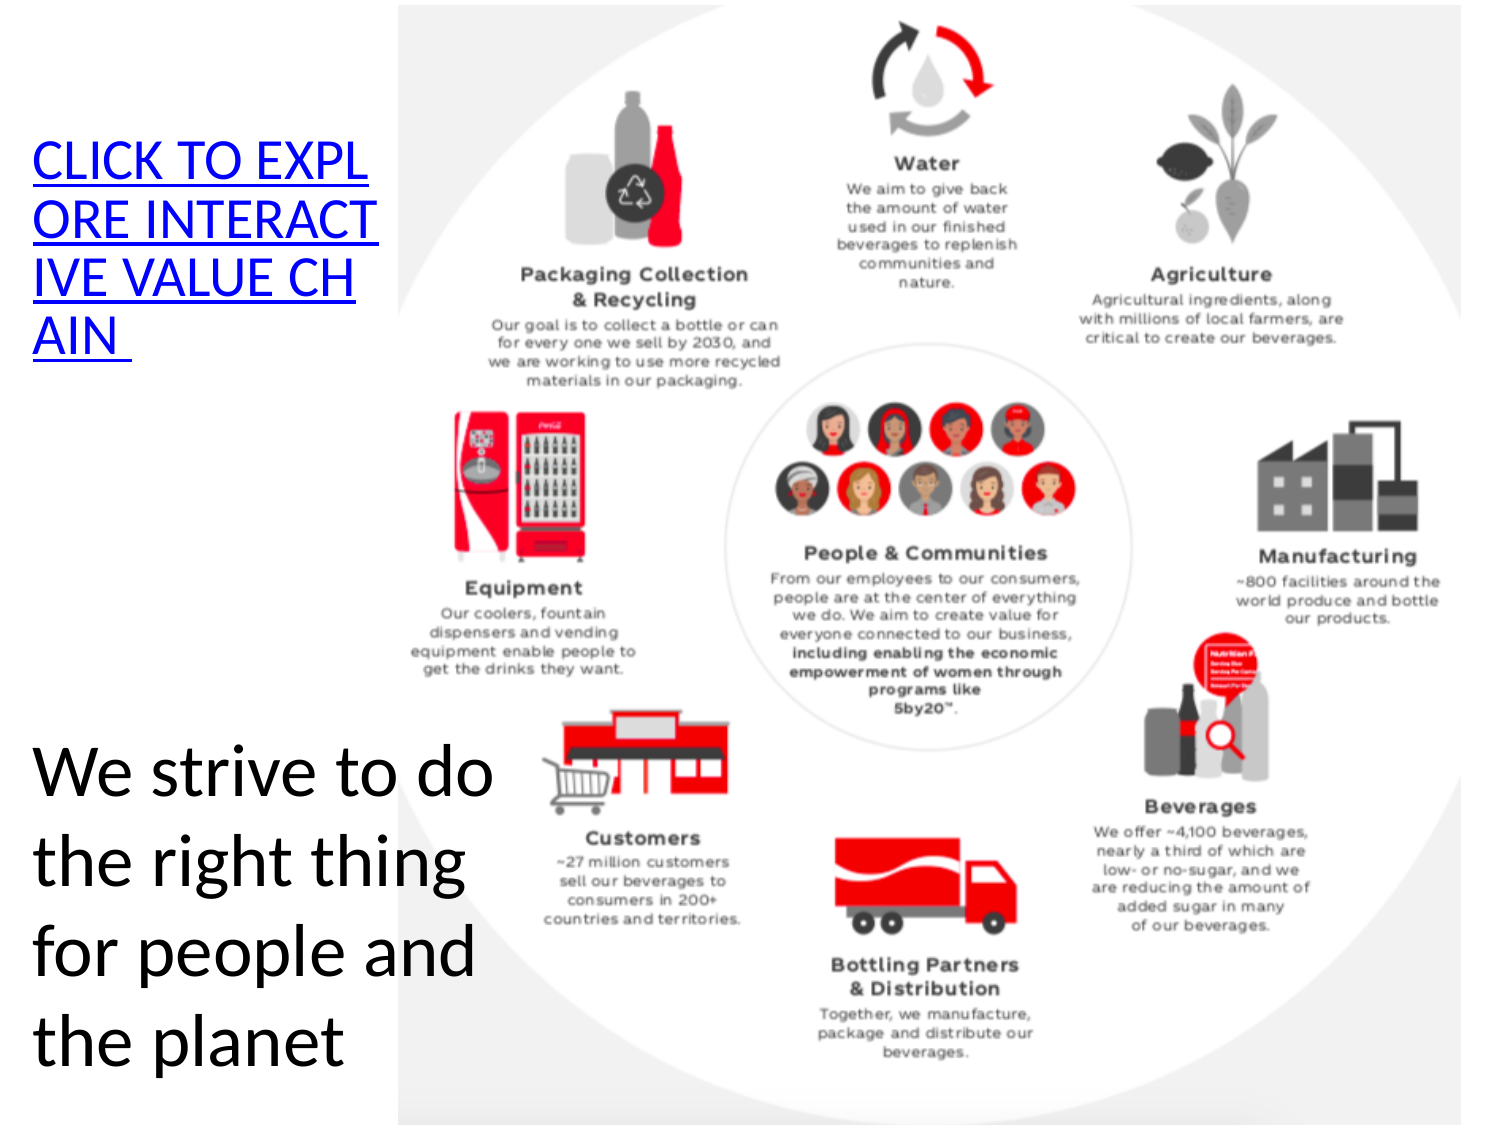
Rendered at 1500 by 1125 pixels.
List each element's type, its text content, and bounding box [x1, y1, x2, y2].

title CLICK TO EXPLORE INTERACTIVE VALUE CHAIN [17, 5, 396, 308]
picture [398, 4, 1461, 1125]
text_box We strive to do the right thing for people and the planet [17, 713, 393, 1089]
